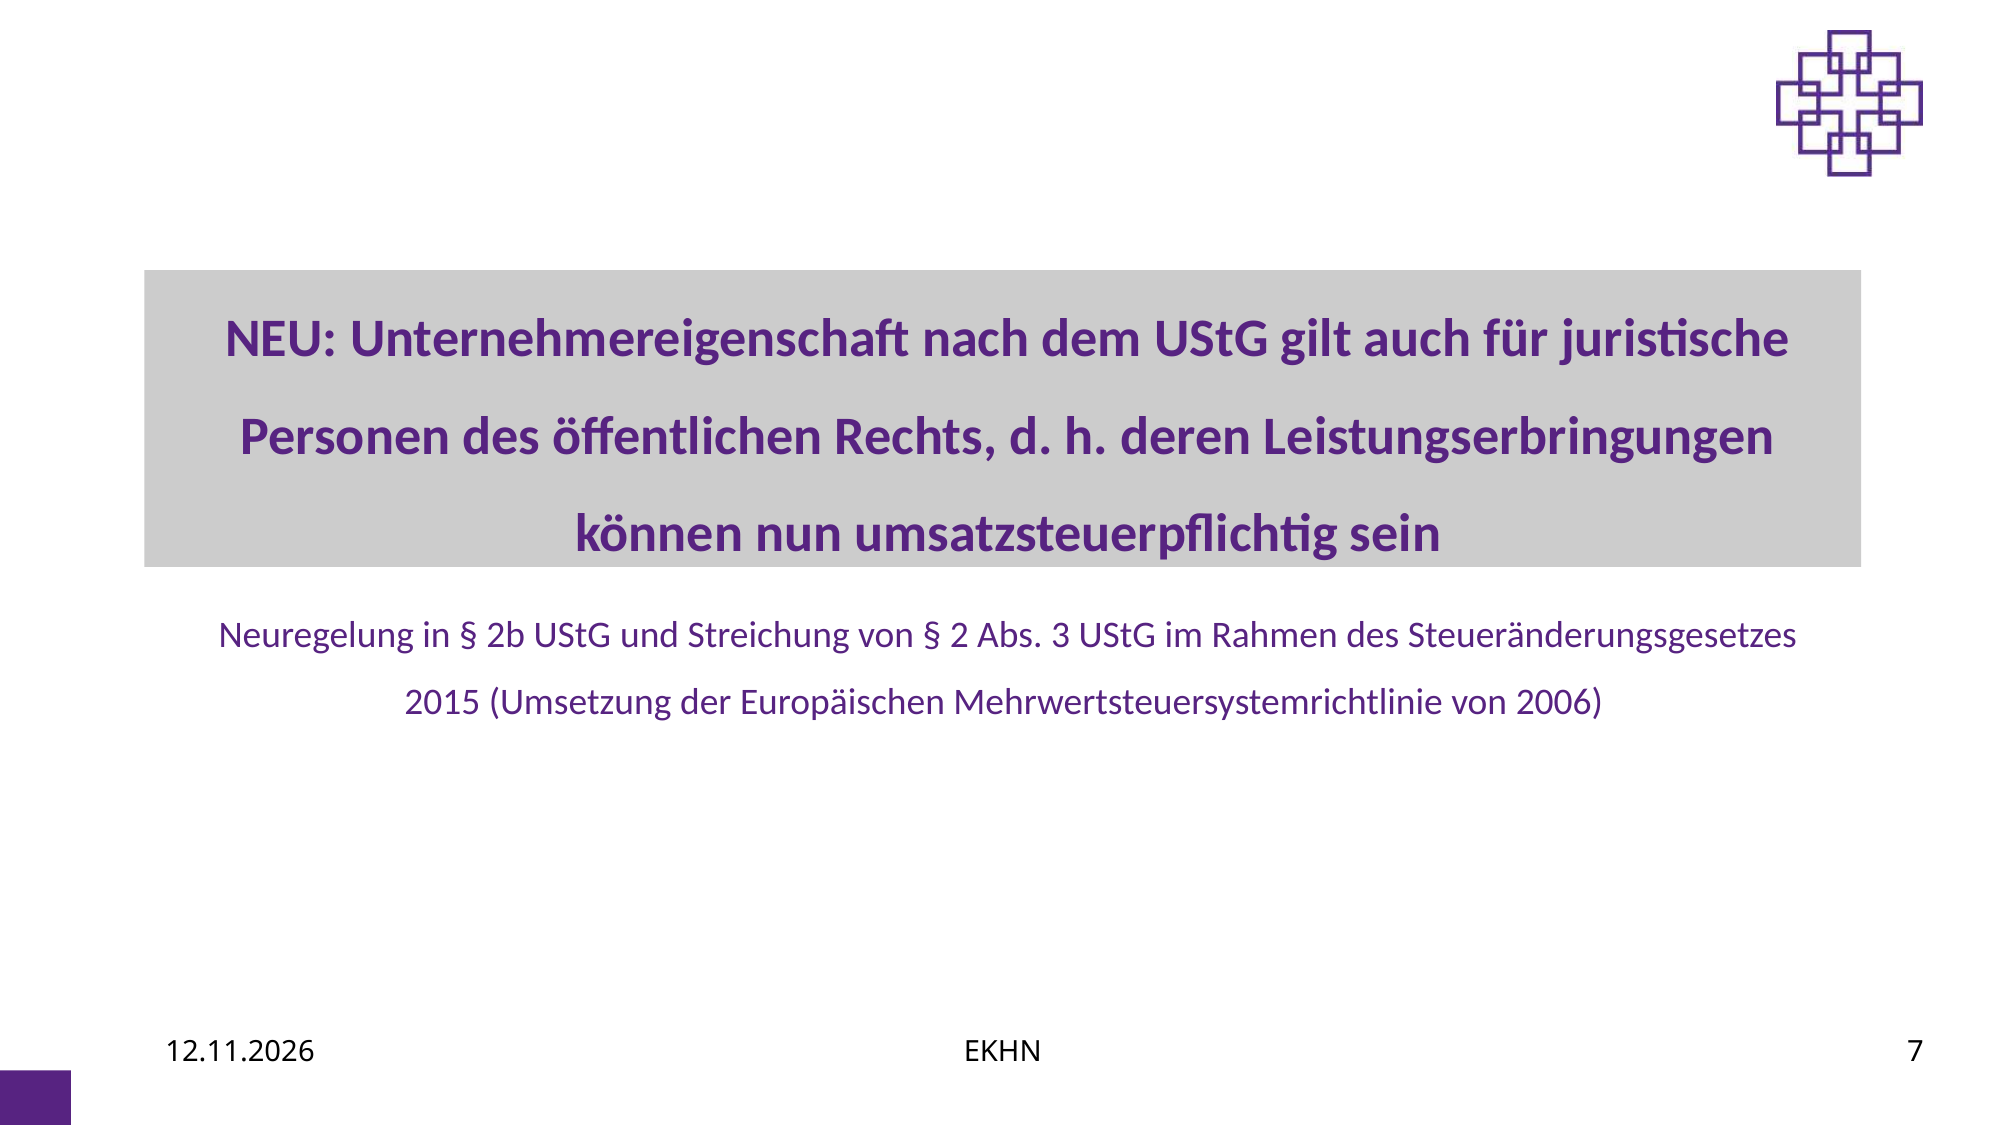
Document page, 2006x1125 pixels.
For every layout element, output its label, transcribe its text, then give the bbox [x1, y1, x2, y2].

text_box NEU: Unternehmereigenschaft nach dem UStG gilt auch für juristische Personen des öffentlichen Rechts, d. h. deren Leistungserbringungen können nun umsatzsteuerpflichtig sein Neuregelung in § 2b UStG und Streichung von § 2 Abs. 3 UStG im Rahmen des Steueränderungsgesetzes 2015 (Umsetzung der Europäischen Mehrwertsteuersystemrichtlinie von 2006) [144, 270, 1862, 567]
picture [1776, 30, 1923, 177]
slide_number 7 [1437, 1025, 1939, 1100]
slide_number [150, 1025, 569, 1100]
footer EKHN [685, 1025, 1321, 1100]
